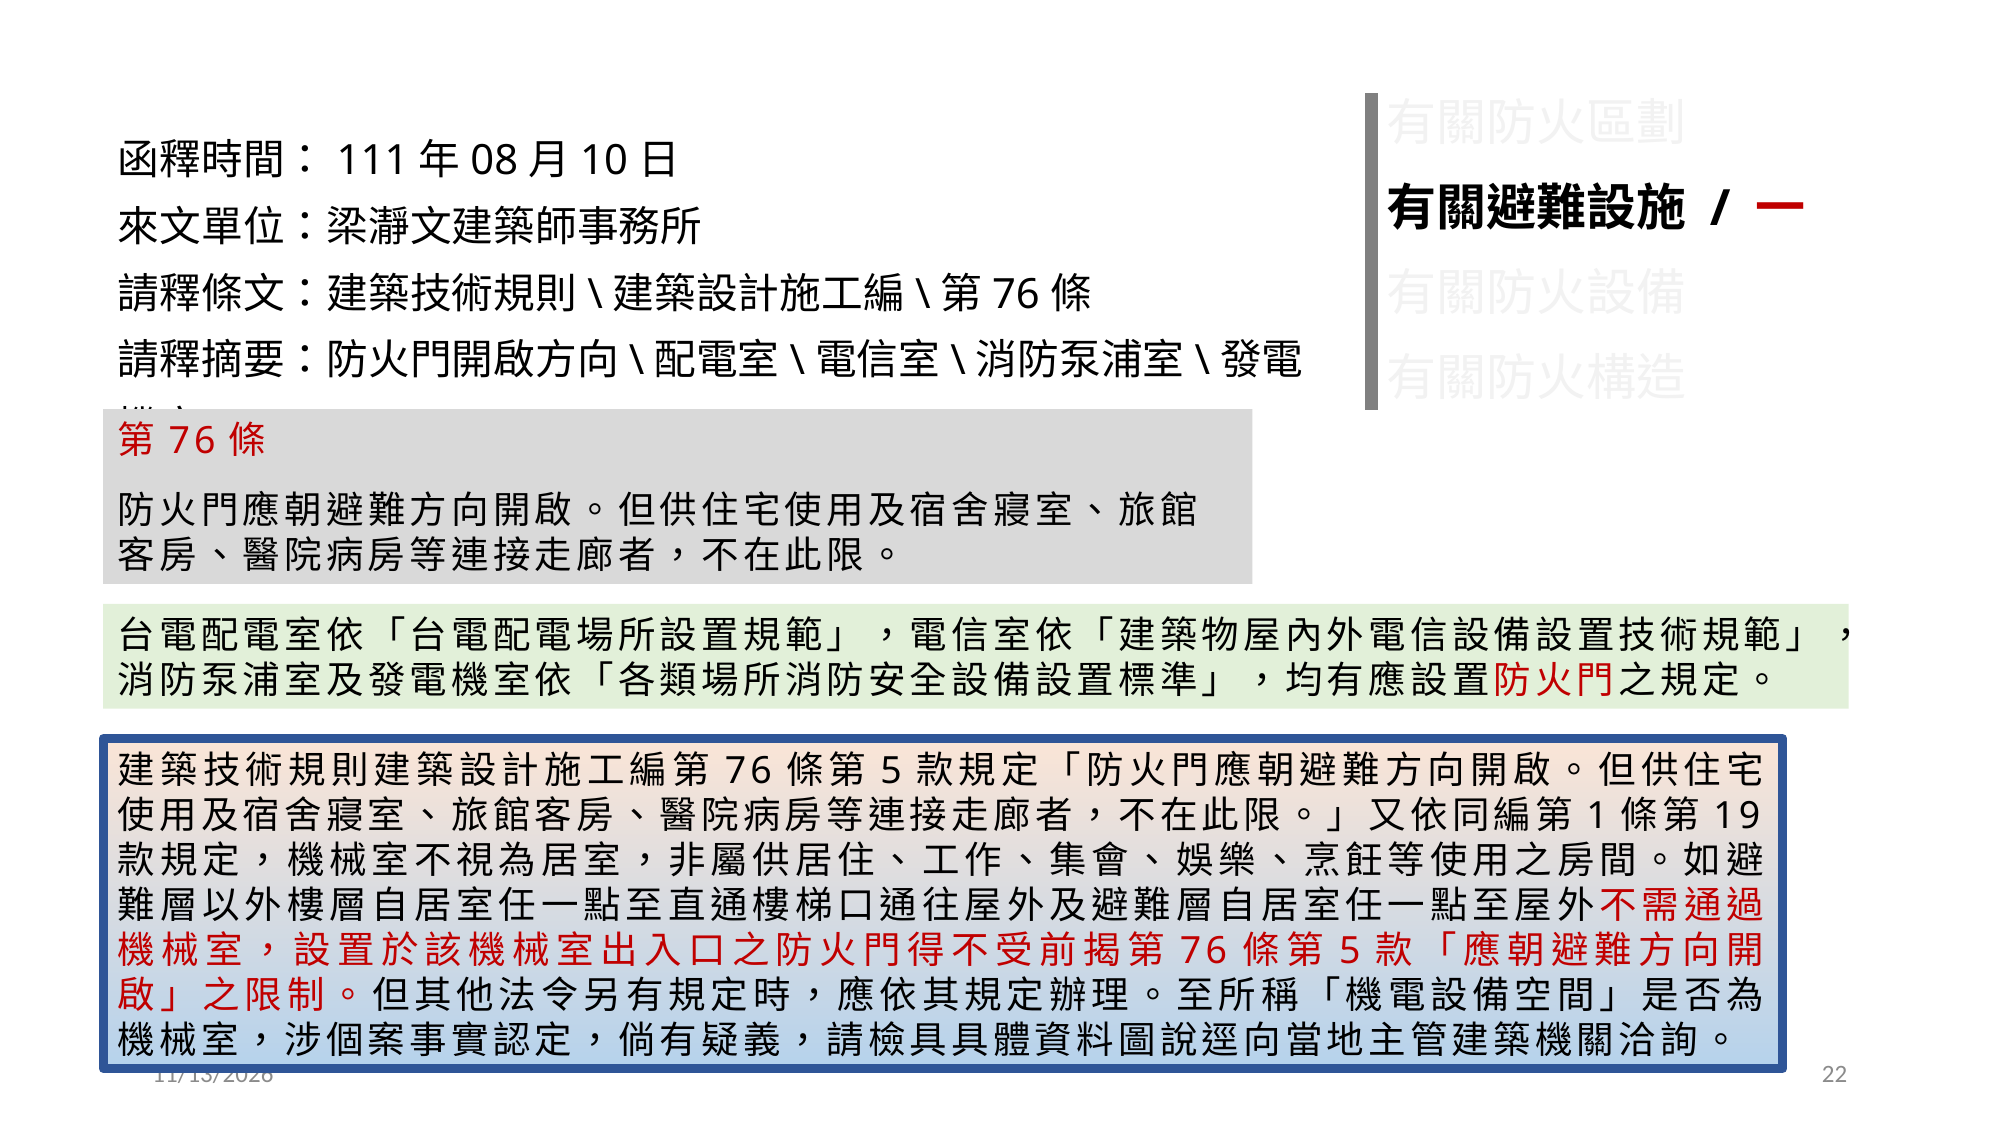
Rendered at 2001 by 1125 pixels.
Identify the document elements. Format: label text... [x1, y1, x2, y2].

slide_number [137, 1042, 588, 1103]
text_box 第76條 防火門應朝避難方向開啟。但供住宅使用及宿舍寢室、旅館客房、醫院病房等連接走廊者，不在此限。 [103, 409, 1253, 584]
text_box 有關防火區劃 有關避難設施 / 一 有關防火設備 有關防火構造 [1371, 82, 1896, 498]
slide_number 22 [1412, 1042, 1863, 1103]
text_box 函釋時間：111年08月10日 來文單位：梁瀞文建築師事務所 請釋條文：建築技術規則\建築設計施工編\第76條 請釋摘要：防火門開啟方向\配電室\電信室\消防泵浦室\發電機室 [103, 108, 1329, 458]
text_box 台電配電室依「台電配電場所設置規範」，電信室依「建築物屋內外電信設備設置技術規範」，消防泵浦室及發電機室依「各類場所消防安全設備設置標準」，均有應設置防火門之規定。 [103, 603, 1849, 709]
text_box 建築技術規則建築設計施工編第76條第5款規定「防火門應朝避難方向開啟。但供住宅使用及宿舍寢室、旅館客房、醫院病房等連接走廊者，不在此限。」又依同編第1條第19款規定，機械室不視為居室，非屬供居住、工作、集會、娛樂、烹飪等使用之房間。如避難層以外樓層自居室任一點至直通樓梯口通往屋外及避難層自居室任一點至屋外不需通過機械室，設置於該機械室出入口之防火門得不受前揭第76條第5款「應朝避難方向開啟」之限制。但其他法令另有規定時，應依其規定辦理。至所稱「機電設備空間」是否為機械室，涉個案事實認定，倘有疑義，請檢具具體資料圖說逕向當地主管建築機關洽詢。 [103, 738, 1783, 1069]
